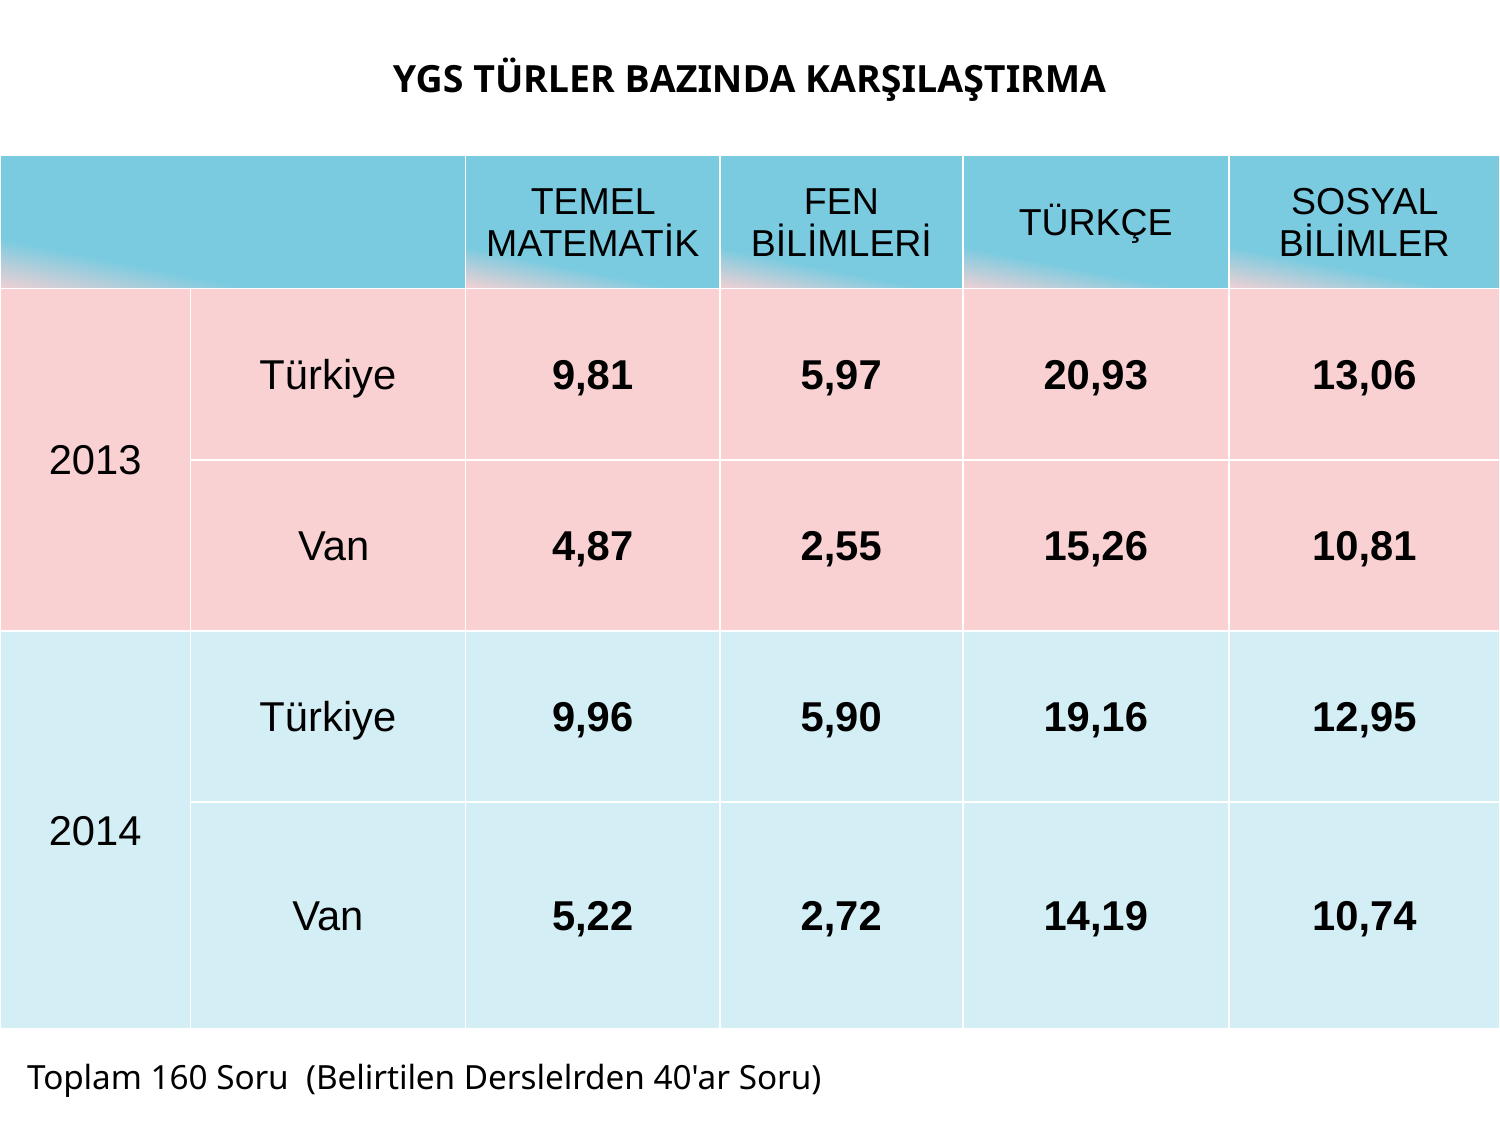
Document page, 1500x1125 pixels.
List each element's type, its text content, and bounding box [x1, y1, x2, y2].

table_cell Van [191, 461, 465, 630]
table_cell 2,72 [721, 803, 962, 1028]
table_cell TÜRKÇE [964, 156, 1228, 288]
table_cell 5,22 [466, 803, 719, 1028]
table_cell Türkiye [191, 632, 465, 801]
table_cell Van [191, 803, 465, 1028]
table_cell 5,97 [721, 289, 962, 459]
table_cell 13,06 [1230, 289, 1499, 459]
table_cell FEN BİLİMLERİ [721, 156, 962, 288]
table_cell 9,96 [466, 632, 719, 801]
table_cell 19,16 [964, 632, 1228, 801]
table_cell 4,87 [466, 461, 719, 630]
table_cell 15,26 [964, 461, 1228, 630]
table_cell 2014 [1, 632, 190, 1028]
table_header YGS TÜRLER BAZINDA KARŞILAŞTIRMA [1, 1, 1499, 154]
table_cell SOSYAL BİLİMLER [1230, 156, 1499, 288]
table_cell 2,55 [721, 461, 962, 630]
table_cell 14,19 [964, 803, 1228, 1028]
table_cell 10,81 [1230, 461, 1499, 630]
table_cell Türkiye [191, 289, 465, 459]
table_cell 9,81 [466, 289, 719, 459]
table_cell 2013 [1, 289, 190, 630]
table_cell 20,93 [964, 289, 1228, 459]
table_cell TEMEL MATEMATİK [466, 156, 719, 288]
table_cell 12,95 [1230, 632, 1499, 801]
table_cell [1, 156, 465, 288]
table_cell 10,74 [1230, 803, 1499, 1028]
table_cell Toplam 160 Soru (Belirtilen Derslelrden 40'ar Soru) [1, 1029, 1499, 1124]
table_cell 5,90 [721, 632, 962, 801]
